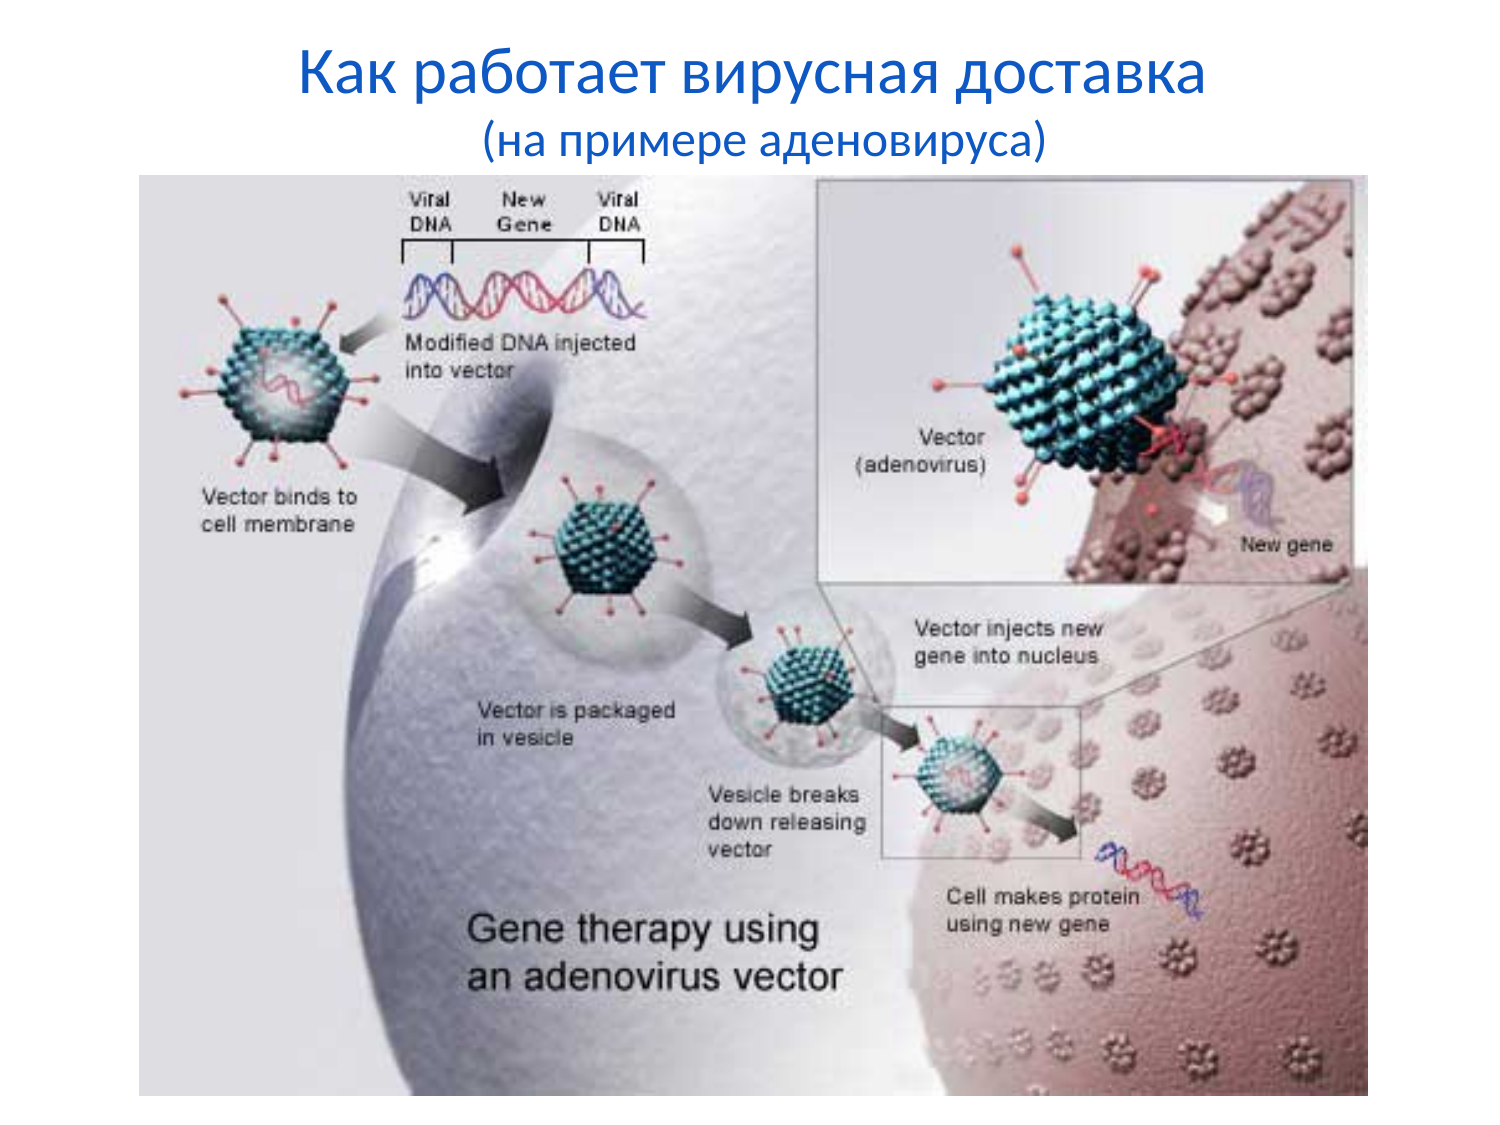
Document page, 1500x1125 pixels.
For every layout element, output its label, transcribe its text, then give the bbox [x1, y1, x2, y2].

picture [139, 175, 1368, 1097]
text_box Как работает вирусная доставка (на примере аденовируса) [85, 19, 1421, 174]
